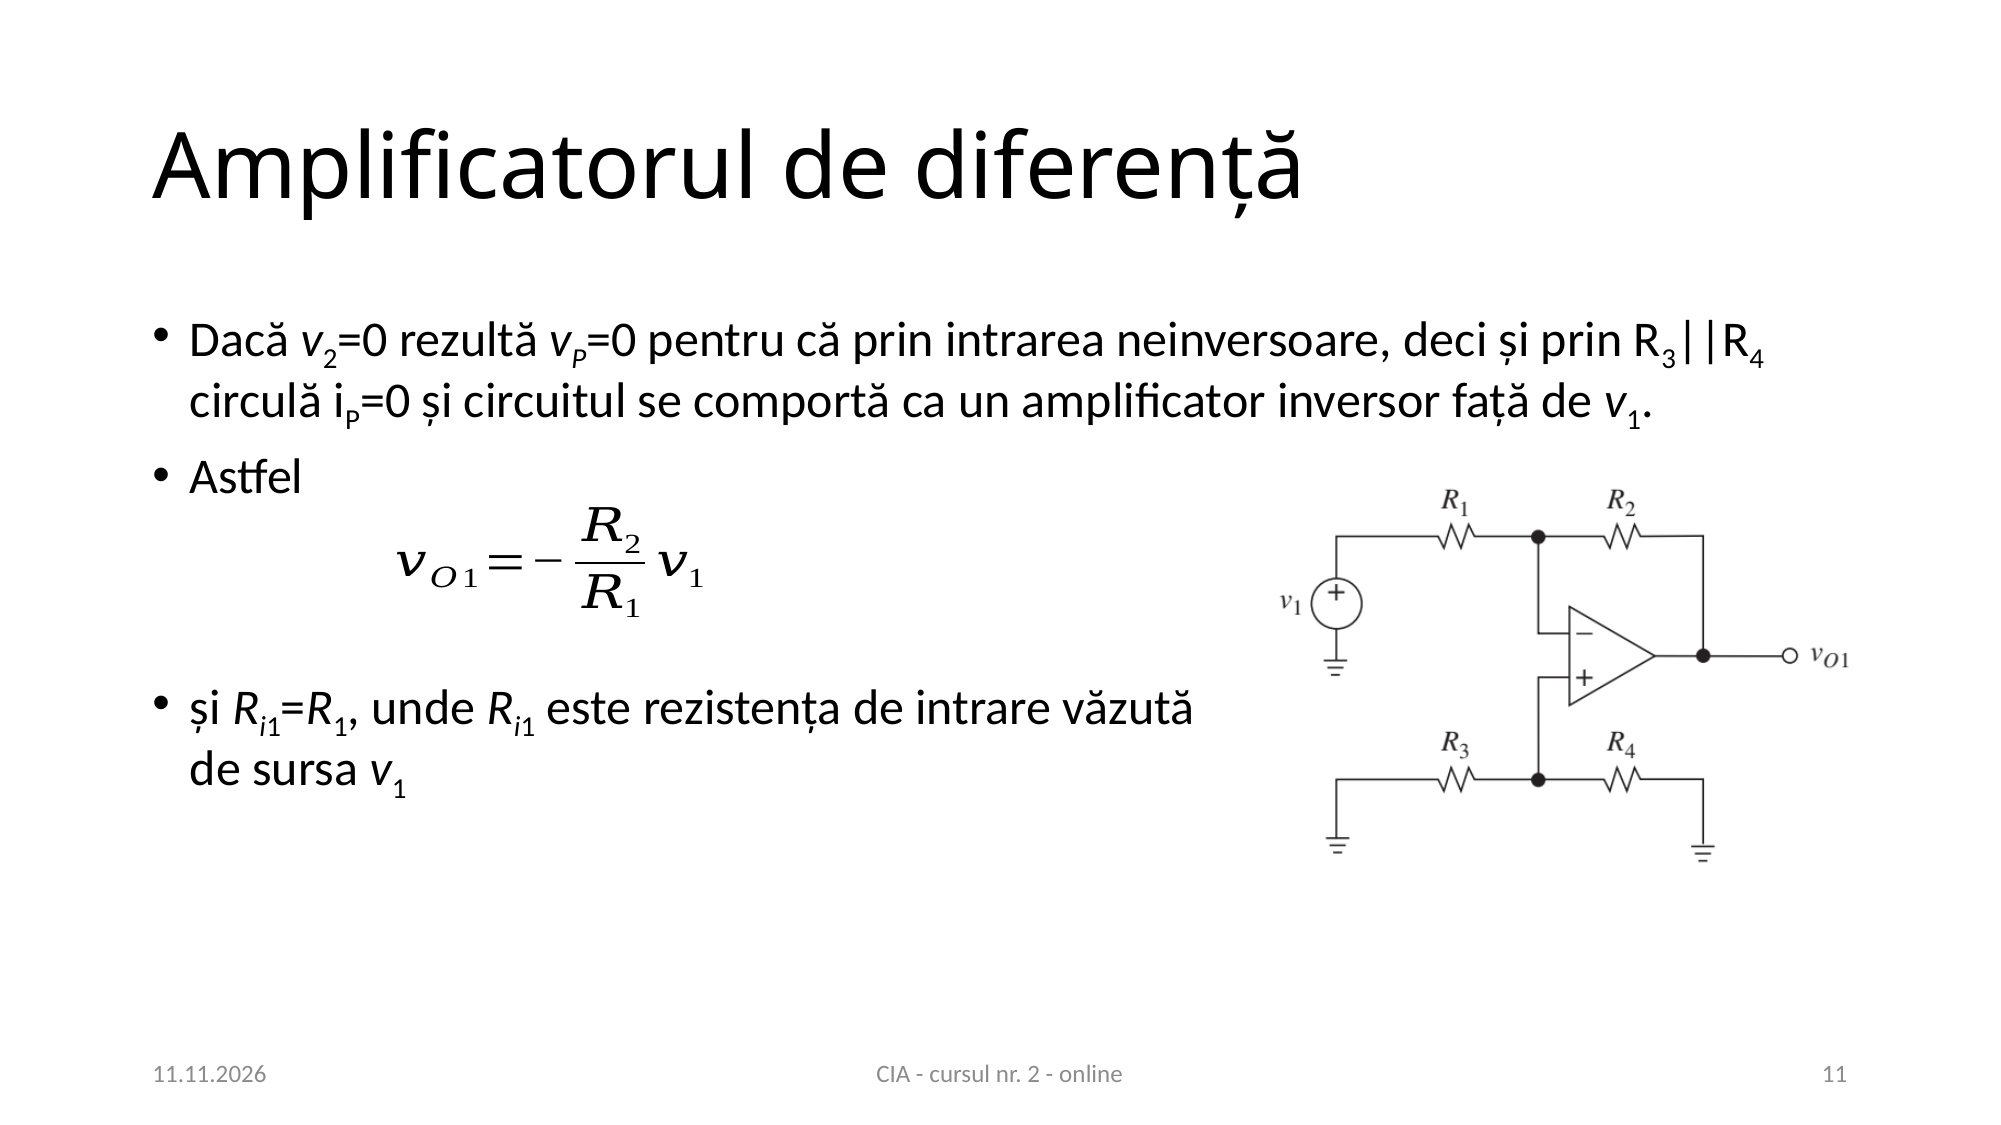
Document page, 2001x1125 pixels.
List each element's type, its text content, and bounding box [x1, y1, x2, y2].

list Dacă v2=0 rezultă vP=0 pentru că prin intrarea neinversoare, deci și prin R3||R4 circulă iP=0 și circuitul se comportă ca un amplificator inversor față de v1. Astfel și Ri1=R1, unde Ri1 este rezistența de intrare văzută de sursa v1 [137, 299, 1863, 1014]
title Amplificatorul de diferență [137, 59, 1863, 278]
picture [1274, 480, 1863, 927]
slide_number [137, 1042, 588, 1103]
slide_number 11 [1412, 1042, 1863, 1103]
footer CIA - cursul nr. 2 - online [662, 1042, 1338, 1103]
